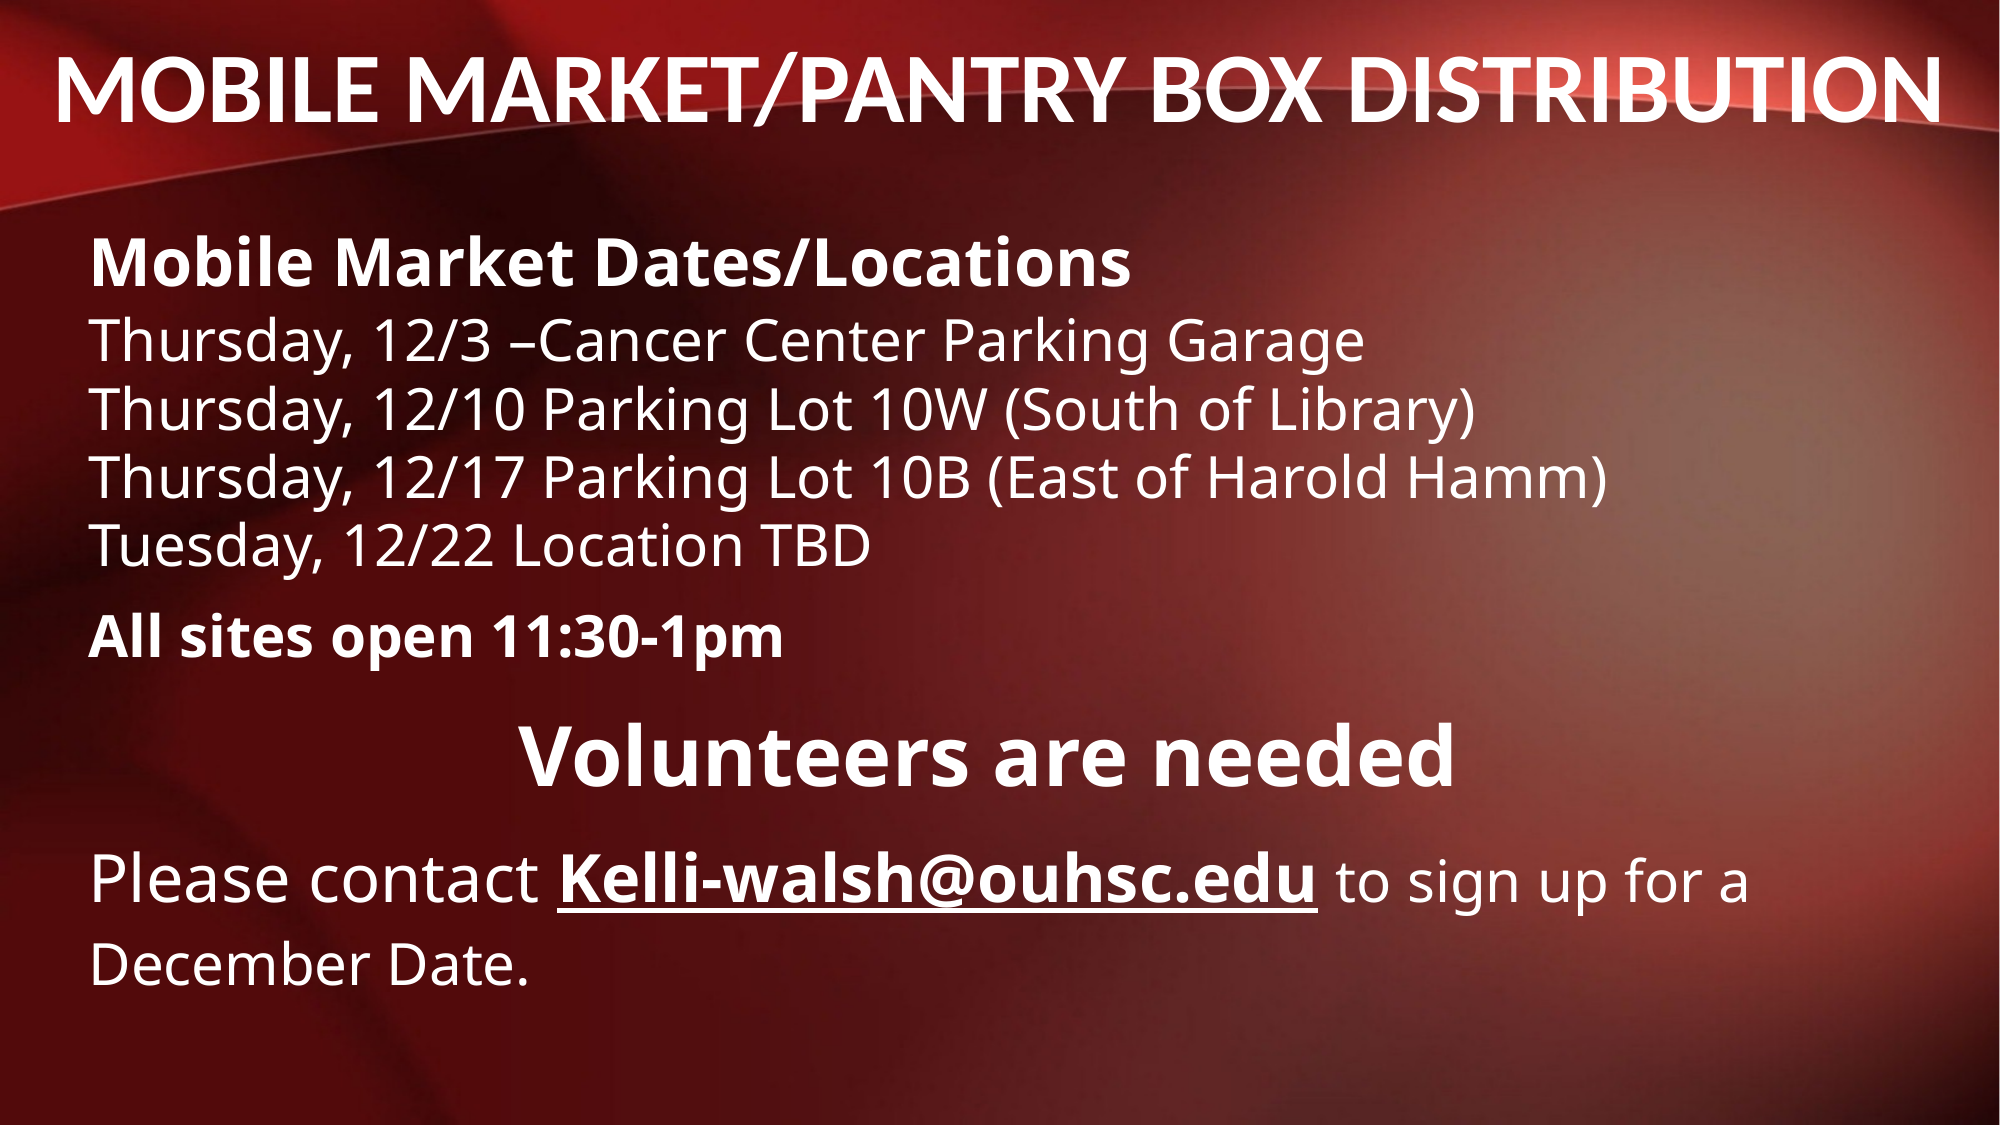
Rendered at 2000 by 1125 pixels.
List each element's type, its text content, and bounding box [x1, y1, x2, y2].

list Mobile Market Dates/Locations Thursday, 12/3 –Cancer Center Parking Garage Thursday, 12/10 Parking Lot 10W (South of Library) Thursday, 12/17 Parking Lot 10B (East of Harold Hamm) Tuesday, 12/22 Location TBD All sites open 11:30-1pm Volunteers are needed Please contact Kelli-walsh@ouhsc.edu to sign up for a December Date. [68, 218, 1931, 1016]
text_box MOBILE MARKET/pantry box distribution [22, 38, 1977, 213]
picture [0, 0, 2000, 1125]
